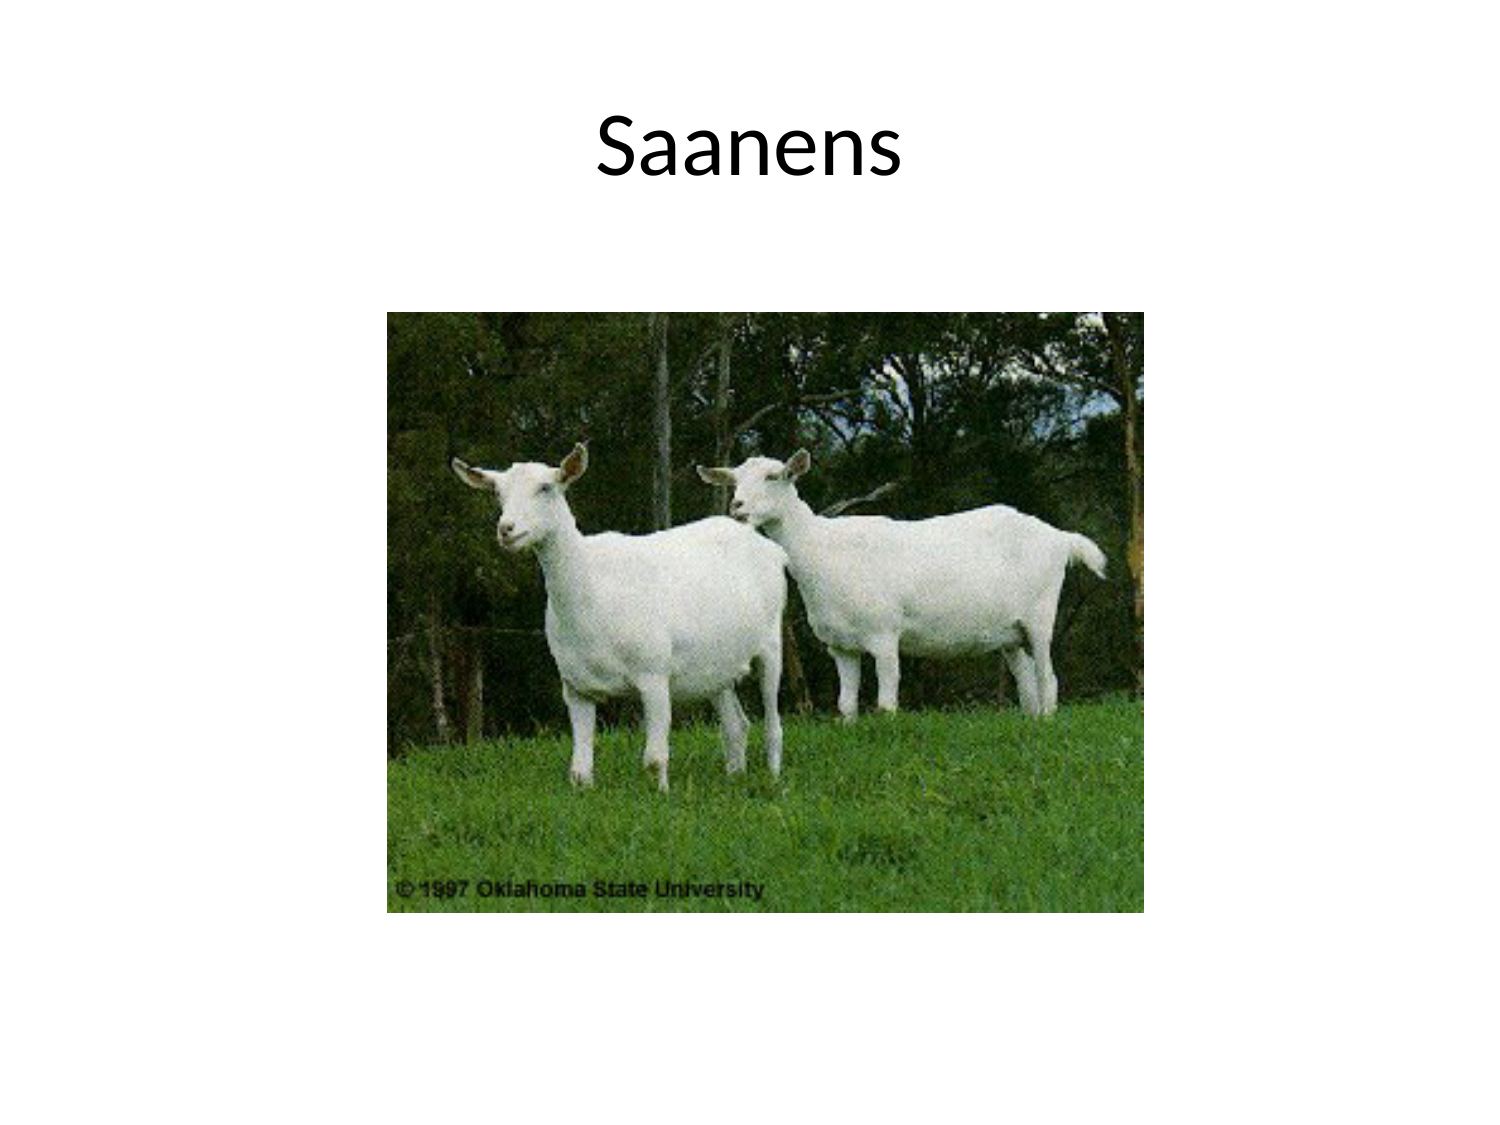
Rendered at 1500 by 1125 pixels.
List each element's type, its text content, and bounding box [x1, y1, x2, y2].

title Saanens [75, 45, 1425, 233]
picture [387, 312, 1145, 913]
